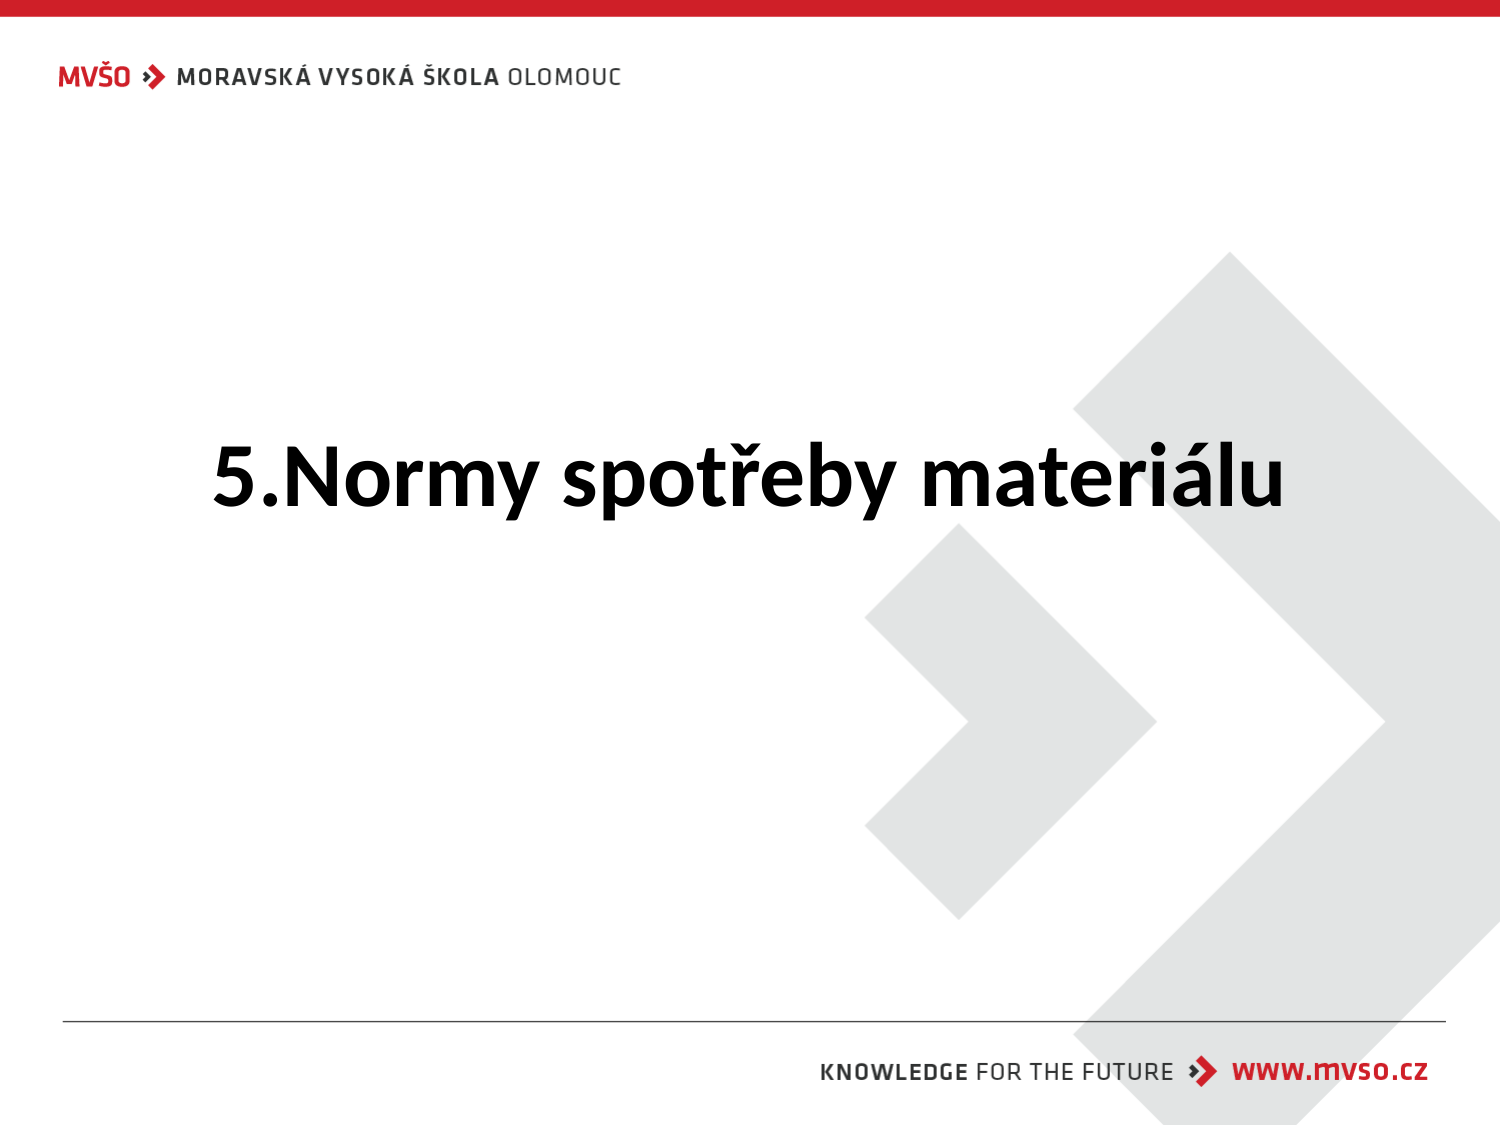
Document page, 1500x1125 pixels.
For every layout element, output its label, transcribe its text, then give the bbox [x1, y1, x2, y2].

picture [0, 0, 1500, 1125]
title 5.Normy spotřeby materiálu [112, 349, 1388, 591]
